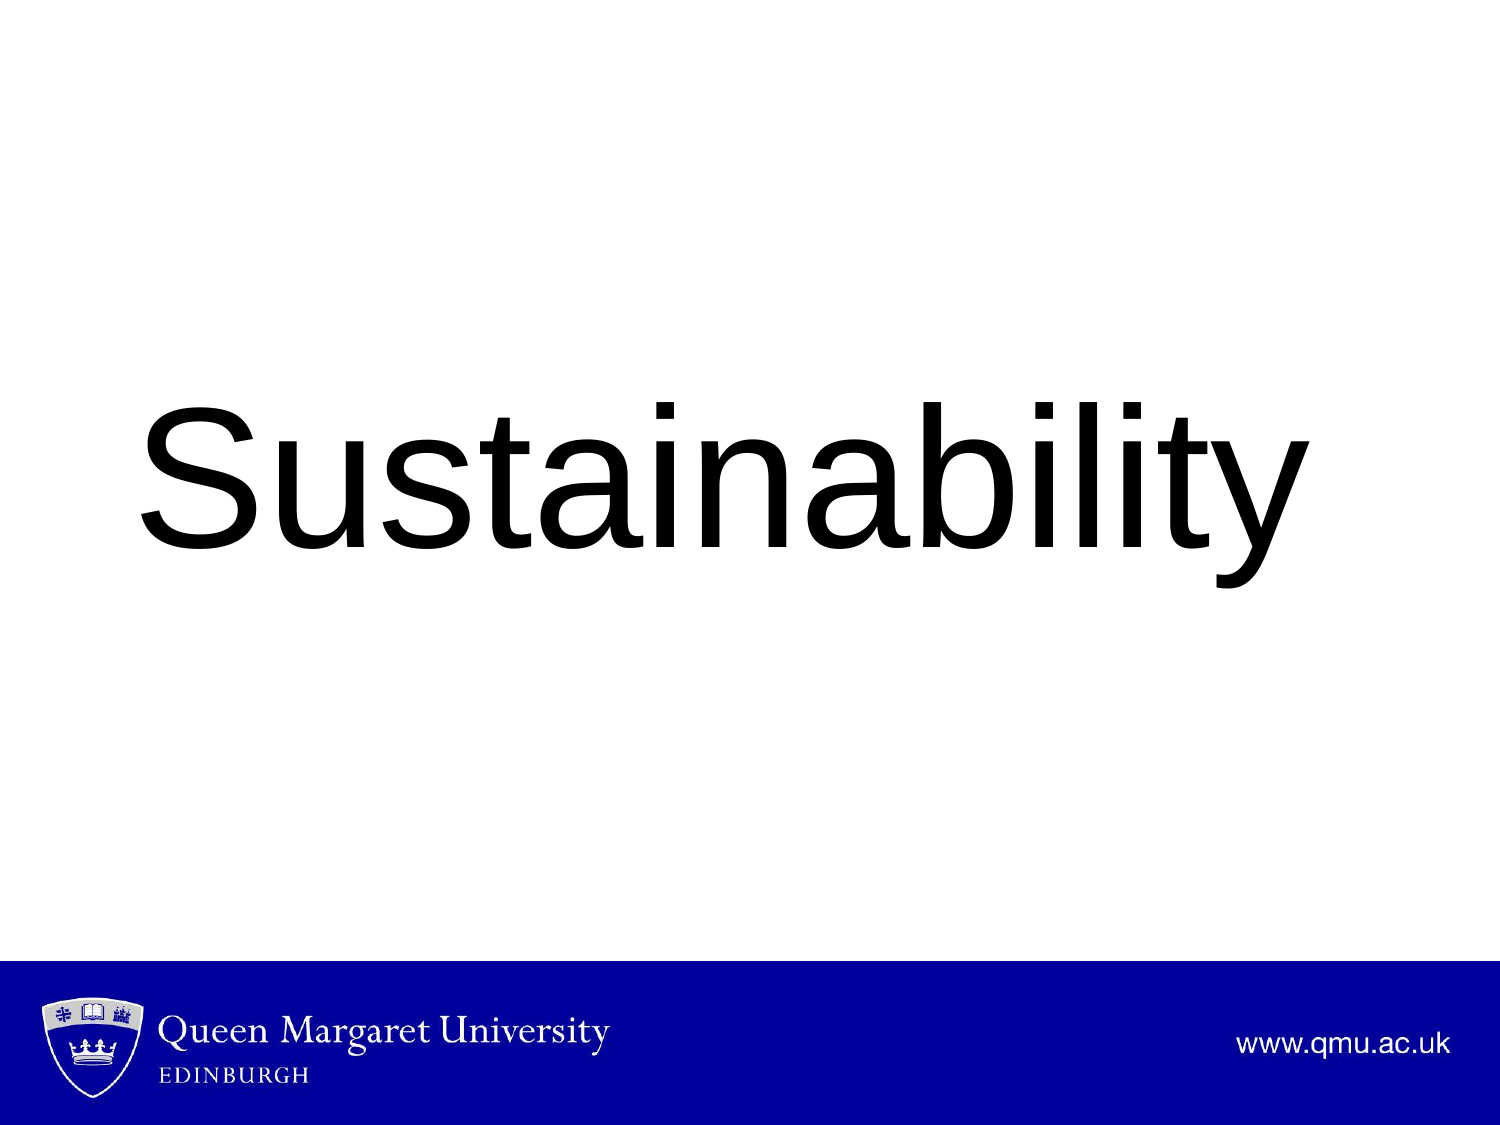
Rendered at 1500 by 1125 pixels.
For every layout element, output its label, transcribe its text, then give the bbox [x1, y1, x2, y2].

title Sustainability [112, 373, 1388, 562]
picture [0, 961, 1500, 1125]
